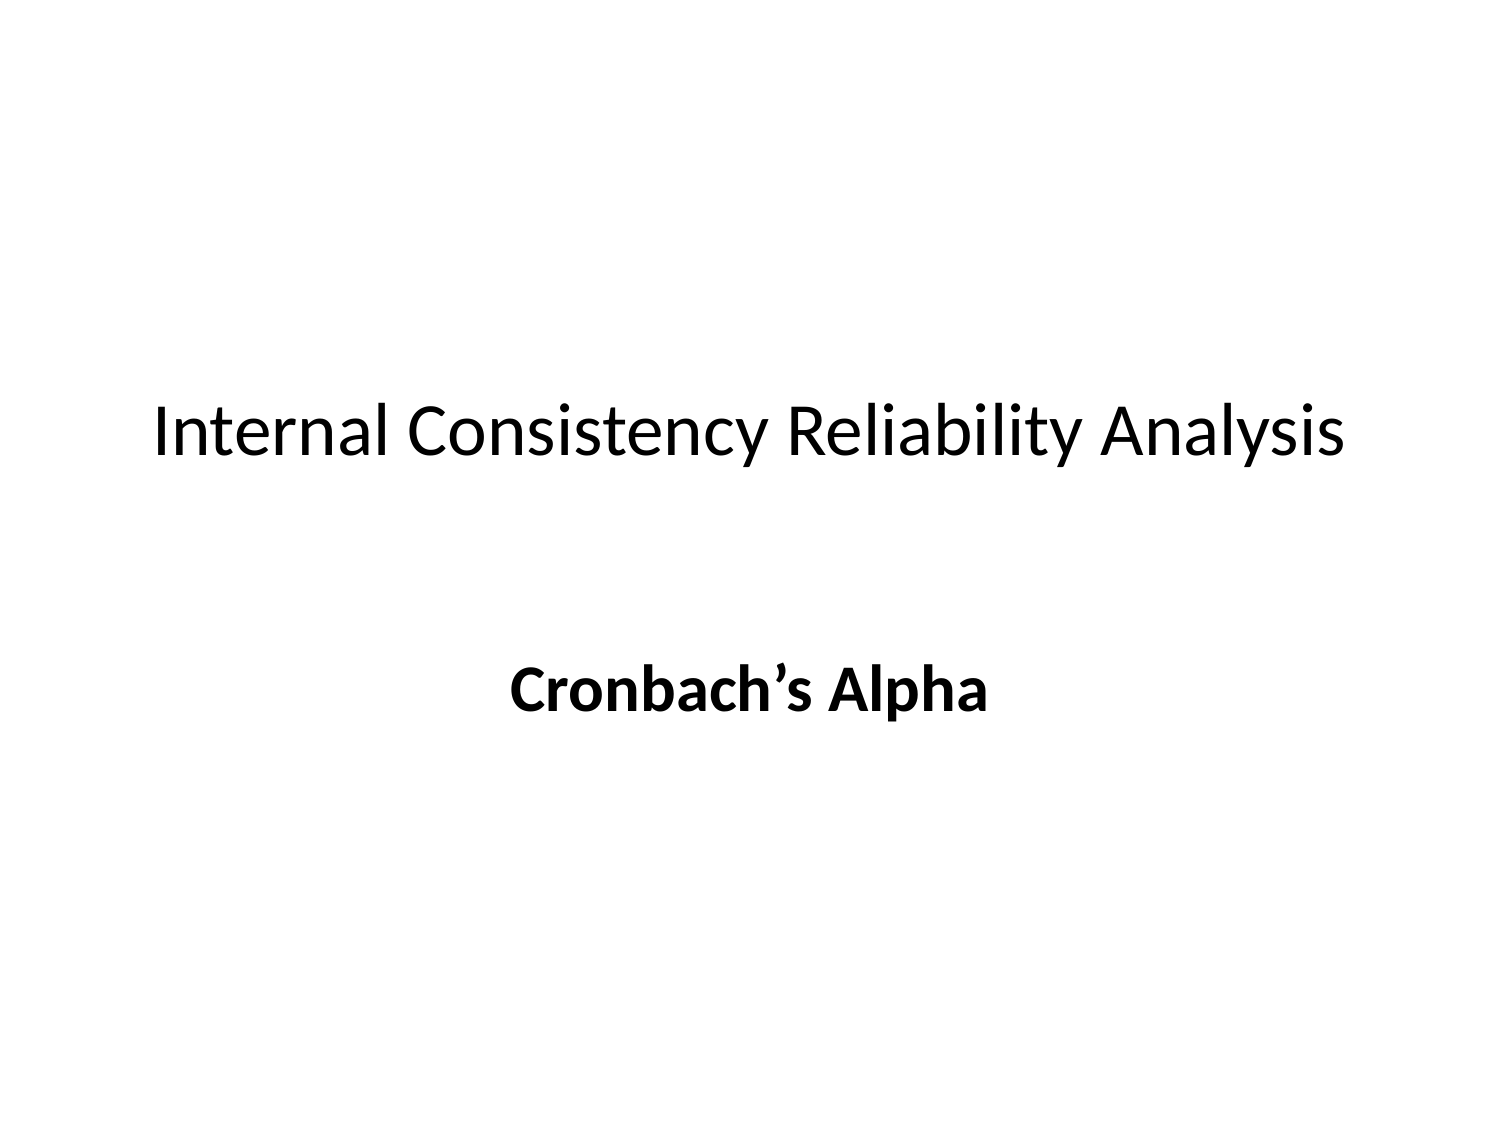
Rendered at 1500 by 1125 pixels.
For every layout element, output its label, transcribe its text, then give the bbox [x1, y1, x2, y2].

subtitle Cronbach’s Alpha [225, 637, 1275, 925]
title Internal Consistency Reliability Analysis [112, 349, 1388, 591]
